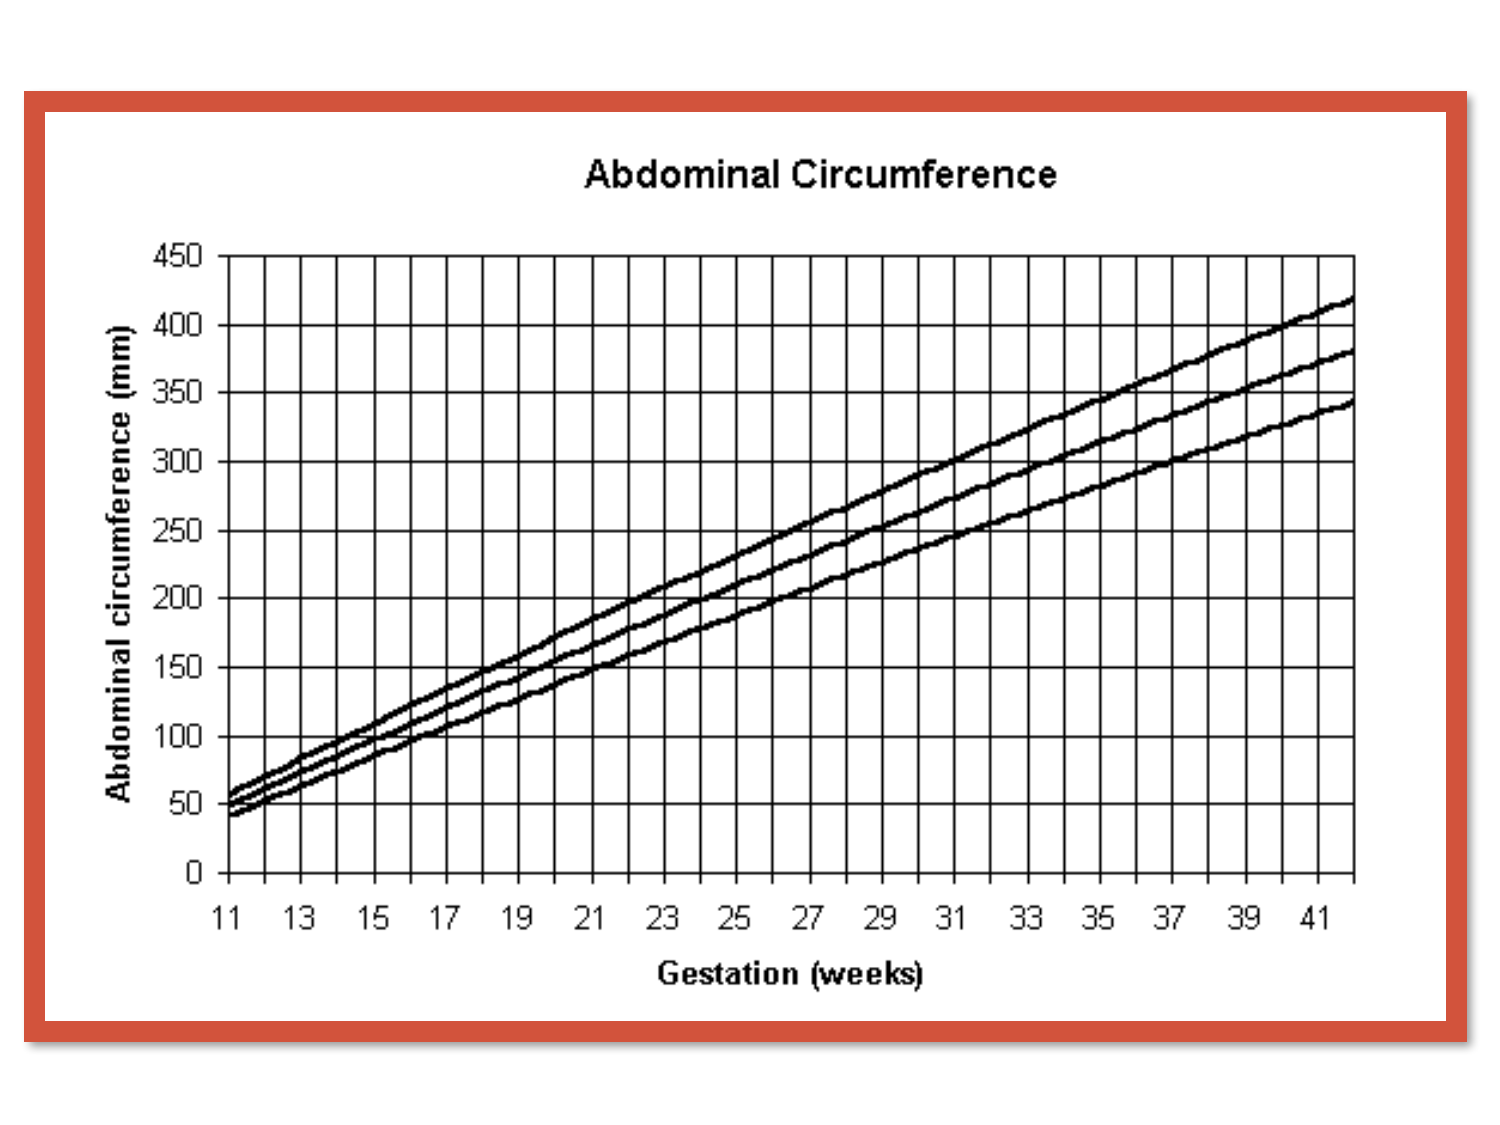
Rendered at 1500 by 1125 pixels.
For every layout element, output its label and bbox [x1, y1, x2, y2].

picture [44, 111, 1447, 1022]
